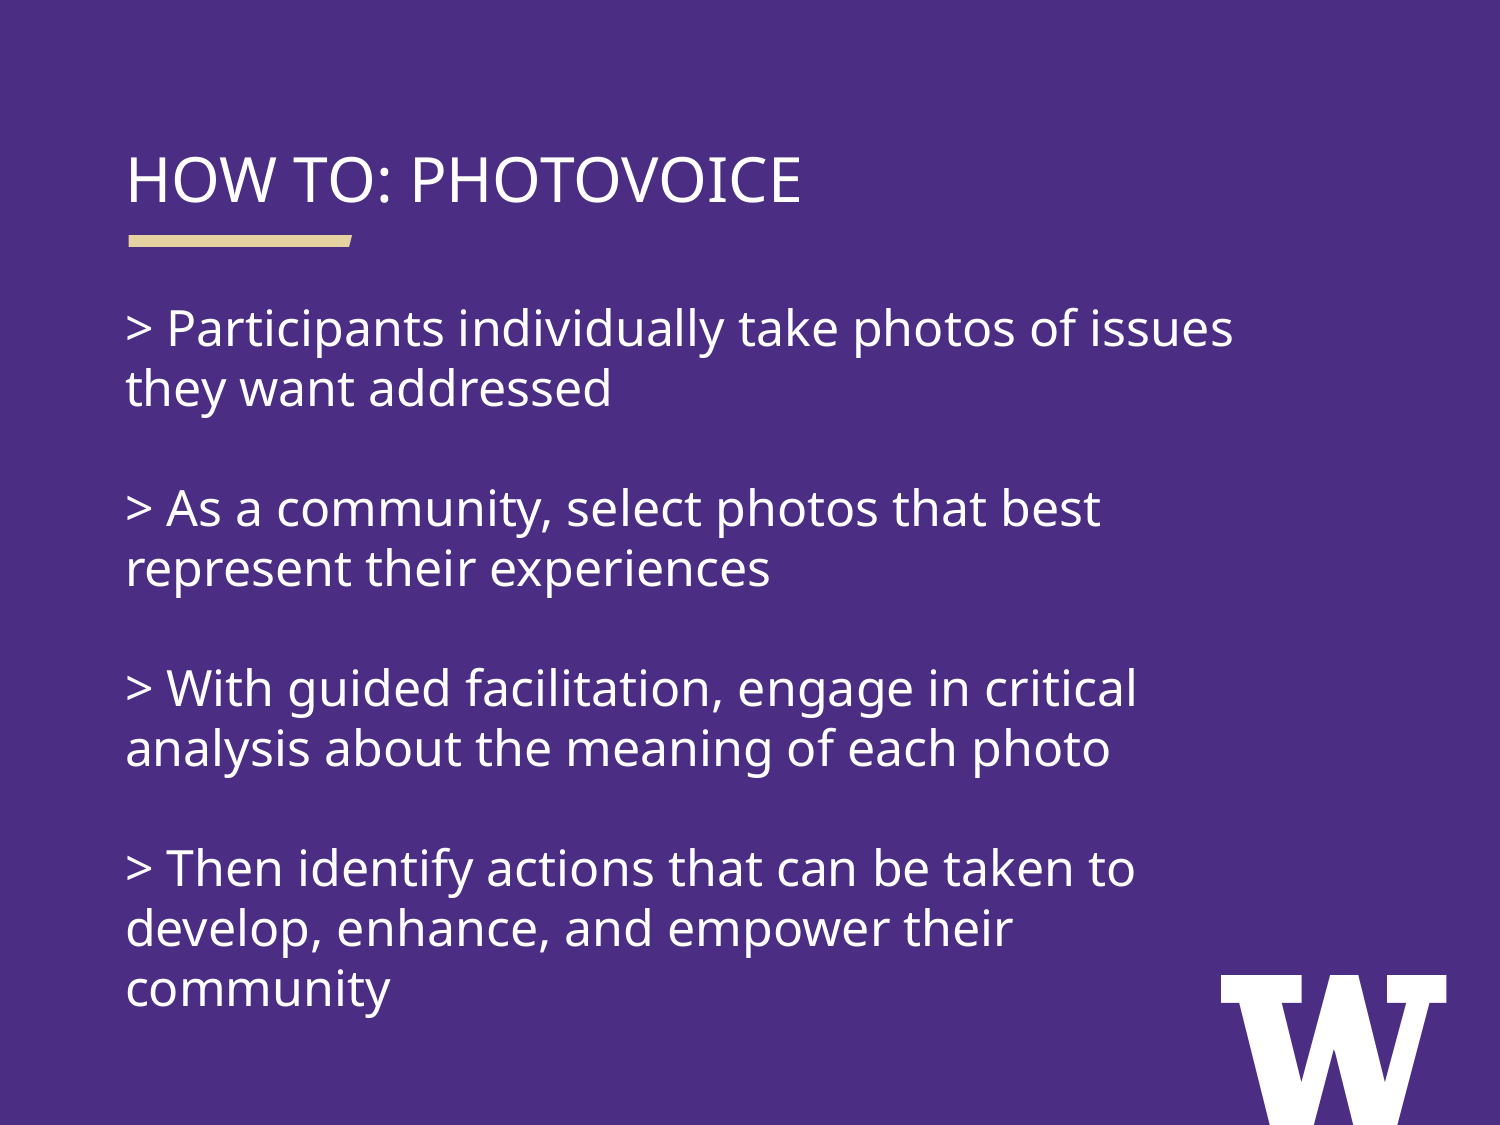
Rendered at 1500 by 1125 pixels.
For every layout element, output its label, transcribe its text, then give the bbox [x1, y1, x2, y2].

list HOW TO: PHOTOVOICE [110, 60, 1453, 224]
text_box > Participants individually take photos of issues they want addressed > As a community, select photos that best represent their experiences > With guided facilitation, engage in critical analysis about the meaning of each photo > Then identify actions that can be taken to develop, enhance, and empower their community [110, 289, 1300, 1025]
picture [1221, 975, 1447, 1125]
picture [128, 235, 352, 247]
